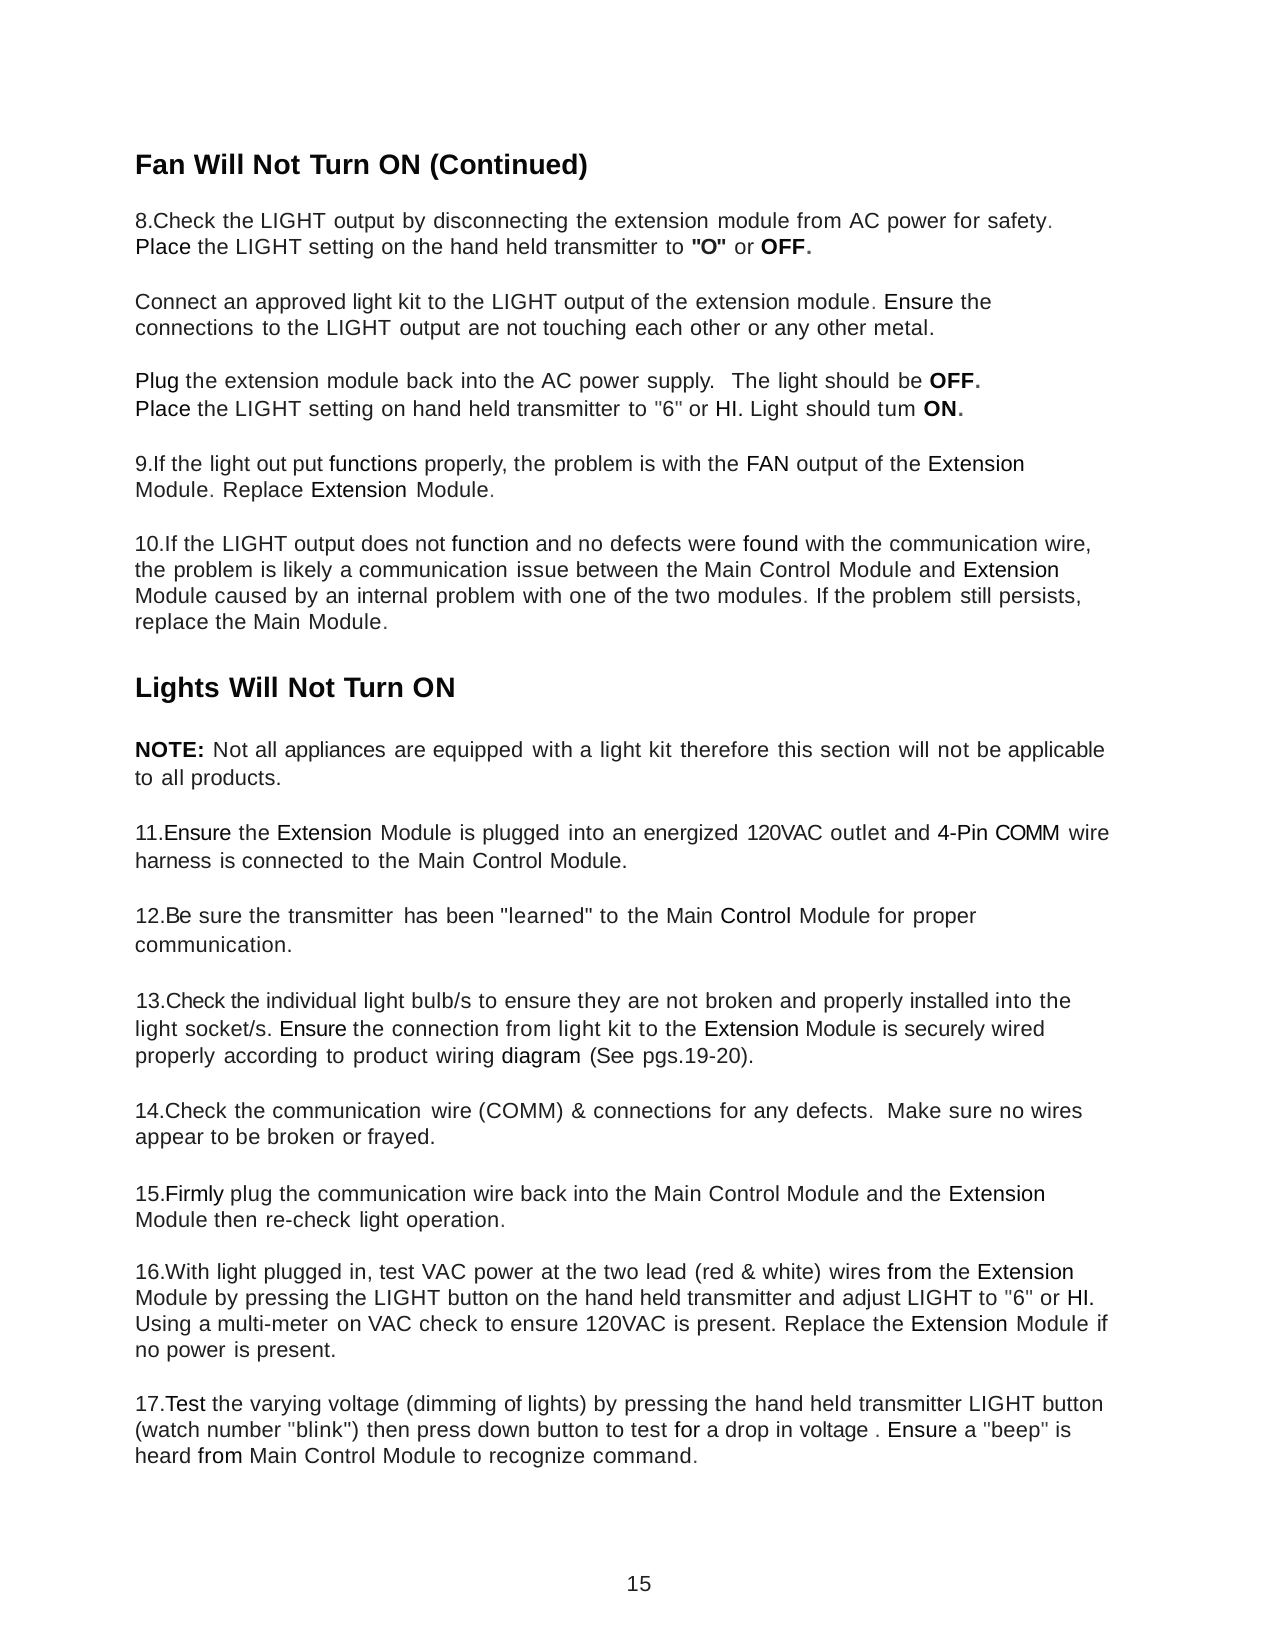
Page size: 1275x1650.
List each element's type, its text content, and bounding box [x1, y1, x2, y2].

text_box Fan Will Not Turn ON (Continued) Check the LIGHT output by disconnecting the extension module from AC power for safety. Place the LIGHT setting on the hand held transmitter to "O" or OFF. Connect an approved light kit to the LIGHT output of the extension module. Ensure the connections to the LIGHT output are not touching each other or any other metal. Plug the extension module back into the AC power supply. The light should be OFF. Place the LIGHT setting on hand held transmitter to "6" or HI. Light should tum ON. If the light out put functions properly, the problem is with the FAN output of the Extension Module. Replace Extension Module. If the LIGHT output does not function and no defects were found with the communication wire, the problem is likely a communication issue between the Main Control Module and Extension Module caused by an internal problem with one of the two modules. If the problem still persists, replace the Main Module. Lights Will Not Turn ON NOTE: Not all appliances are equipped with a light kit therefore this section will not be applicable to all products. Ensure the Extension Module is plugged into an energized 120VAC outlet and 4-Pin COMM wire harness is connected to the Main Control Module. Be sure the transmitter has been "learned" to the Main Control Module for proper communication. Check the individual light bulb/s to ensure they are not broken and properly installed into the light socket/s. Ensure the connection from light kit to the Extension Module is securely wired properly according to product wiring diagram (See pgs.19-20). Check the communication wire (COMM) & connections for any defects. Make sure no wires appear to be broken or frayed. Firmly plug the communication wire back into the Main Control Module and the Extension Module then re-check light operation. With light plugged in, test VAC power at the two lead (red & white) wires from the Extension Module by pressing the LIGHT button on the hand held transmitter and adjust LIGHT to "6" or HI. Using a multi-meter on VAC check to ensure 120VAC is present. Replace the Extension Module if no power is present. Test the varying voltage (dimming of lights) by pressing the hand held transmitter LIGHT button (watch number "blink") then press down button to test for a drop in voltage . Ensure a "beep" is heard from Main Control Module to recognize command. [132, 143, 1130, 1469]
slide_number 15 [620, 1570, 662, 1650]
